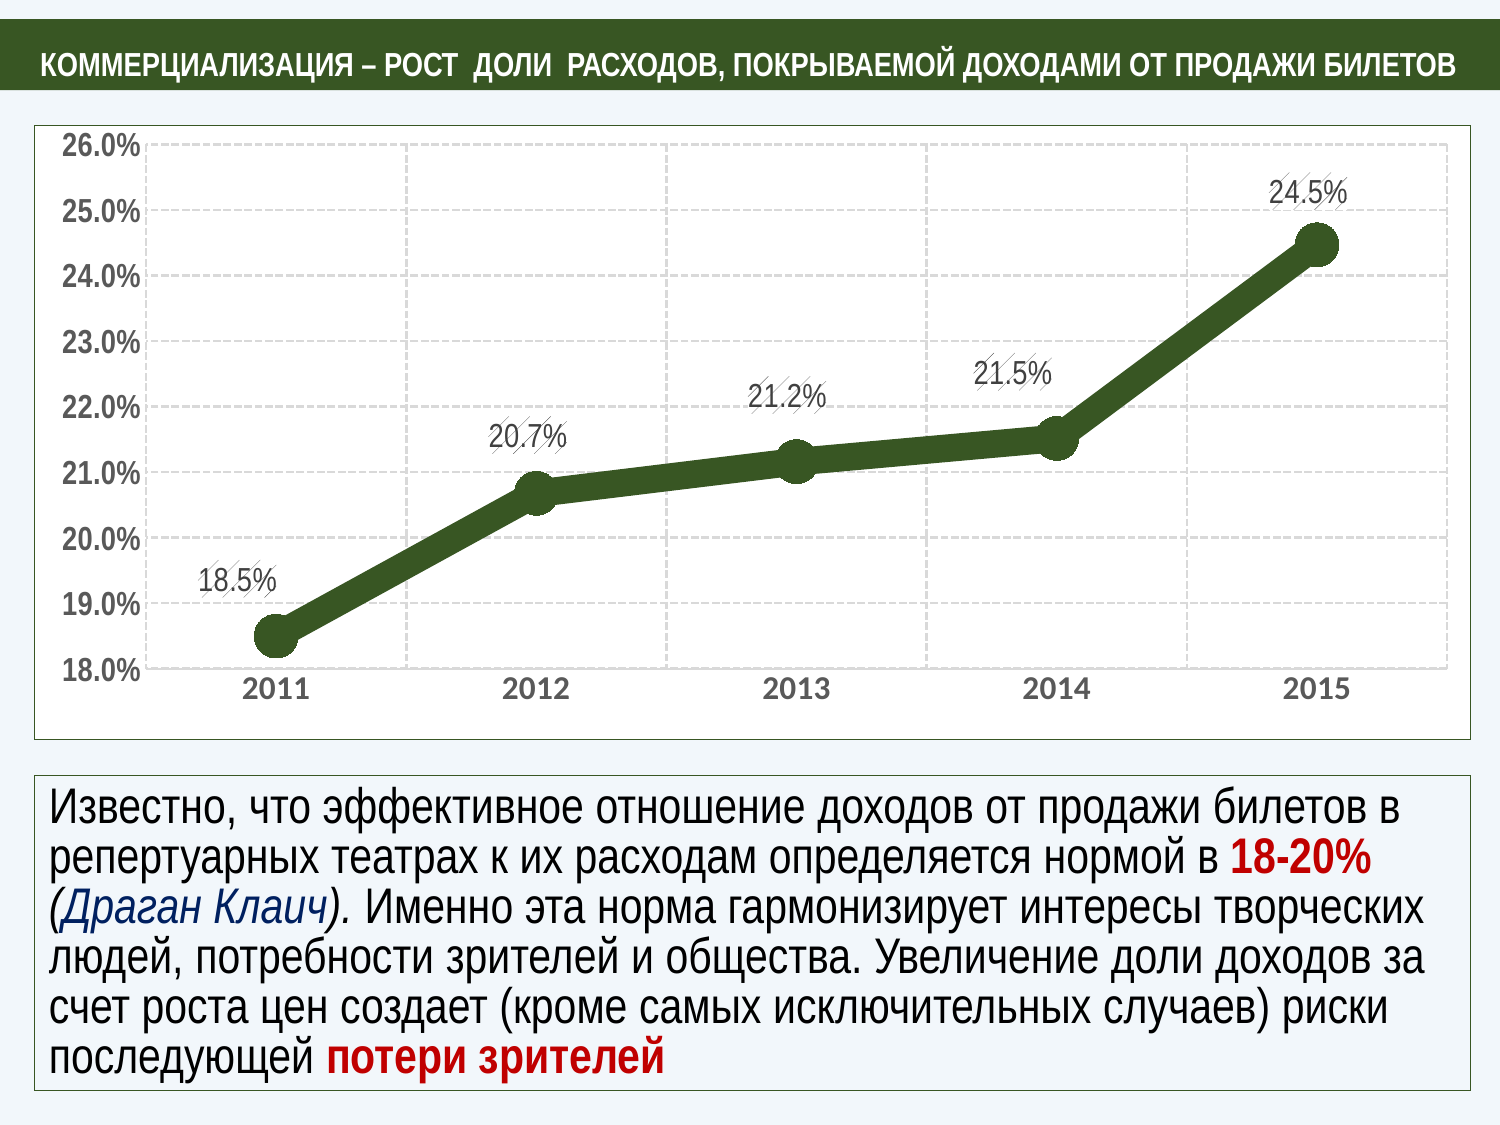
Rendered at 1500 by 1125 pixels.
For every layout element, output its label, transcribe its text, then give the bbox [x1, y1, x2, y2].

chart [34, 125, 1471, 740]
text_box КОММЕРЦИАЛИЗАЦИЯ – РОСТ ДОЛИ РАСХОДОВ, ПОКРЫВАЕМОЙ ДОХОДАМИ ОТ ПРОДАЖИ БИЛЕТОВ [0, 19, 1500, 91]
text_box Известно, что эффективное отношение доходов от продажи билетов в репертуарных театрах к их расходам определяется нормой в 18-20% (Драган Клаич). Именно эта норма гармонизирует интересы творческих людей, потребности зрителей и общества. Увеличение доли доходов за счет роста цен создает (кроме самых исключительных случаев) риски последующей потери зрителей [34, 775, 1471, 1091]
